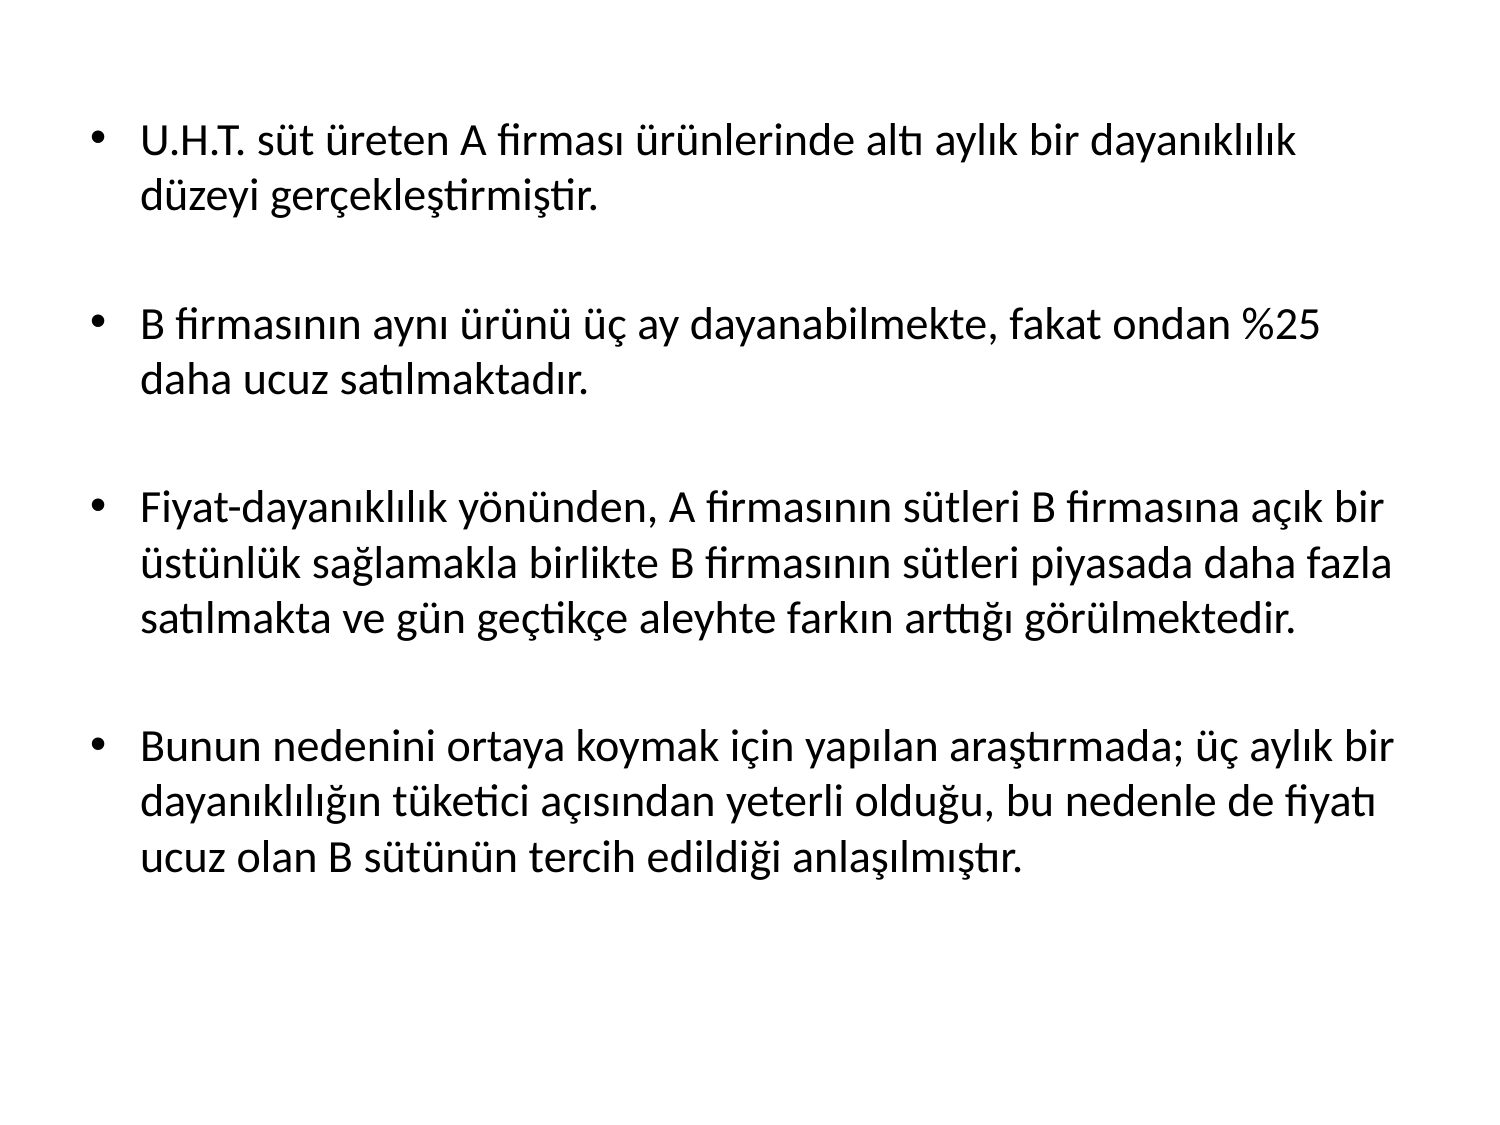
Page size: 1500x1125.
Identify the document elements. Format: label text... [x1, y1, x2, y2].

list U.H.T. süt üreten A firması ürünlerinde altı aylık bir dayanıklılık düzeyi gerçekleştirmiştir. B firmasının aynı ürünü üç ay dayanabilmekte, fakat ondan %25 daha ucuz satılmaktadır. Fiyat-dayanıklılık yönünden, A firmasının sütleri B firmasına açık bir üstünlük sağlamakla birlikte B firmasının sütleri piyasada daha fazla satılmakta ve gün geçtikçe aleyhte farkın arttığı görülmektedir. Bunun nedenini ortaya koymak için yapılan araştırmada; üç aylık bir dayanıklılığın tüketici açısından yeterli olduğu, bu nedenle de fiyatı ucuz olan B sütünün tercih edildiği anlaşılmıştır. [75, 101, 1425, 1005]
